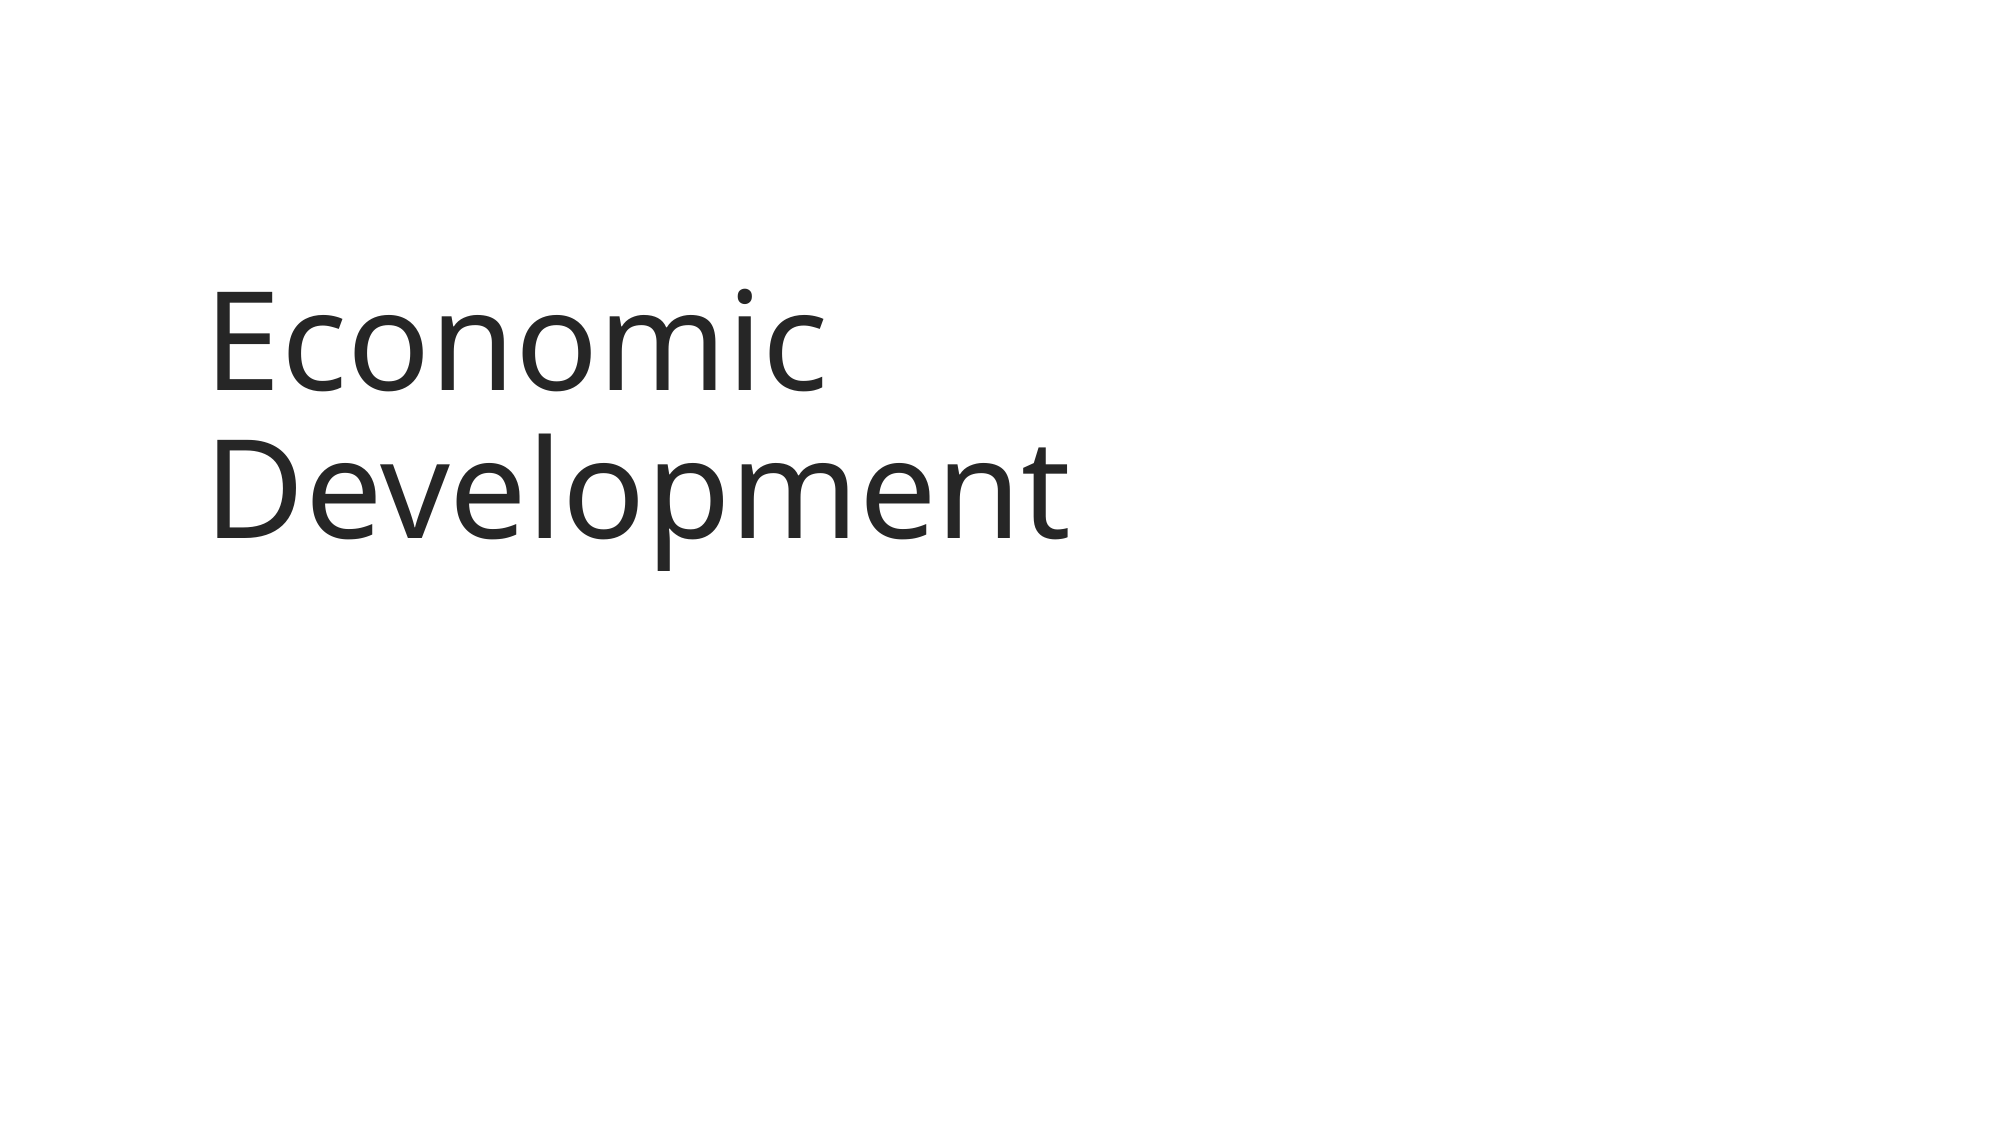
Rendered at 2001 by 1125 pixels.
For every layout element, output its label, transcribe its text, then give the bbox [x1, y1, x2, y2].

title Economic Development [189, 184, 1230, 576]
